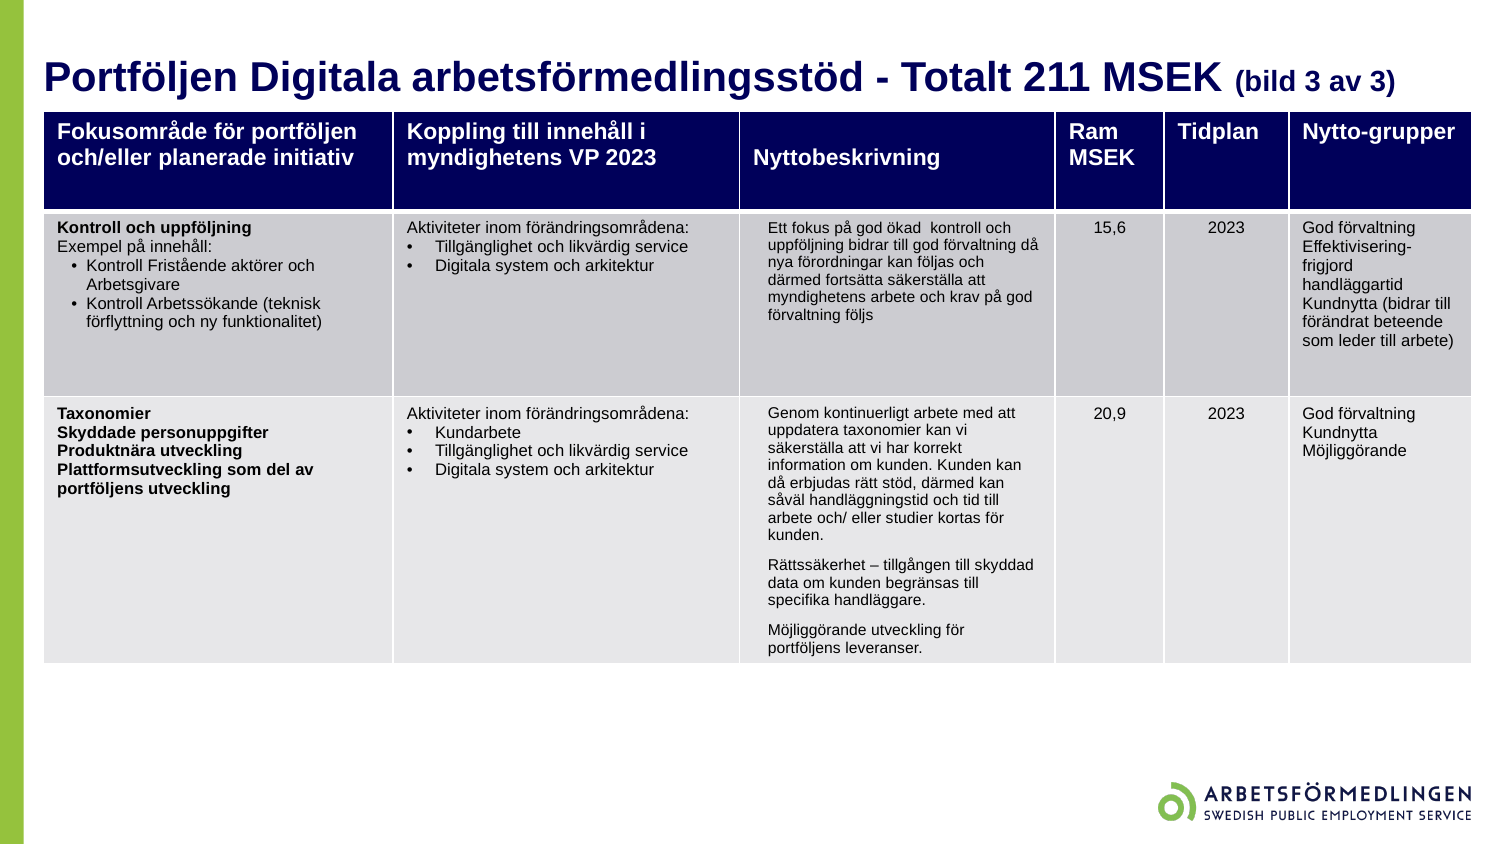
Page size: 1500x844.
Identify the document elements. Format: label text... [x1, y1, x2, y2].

picture [1158, 782, 1471, 821]
table_cell Aktiviteter inom förändringsområdena: Tillgänglighet och likvärdig service Digitala system och arkitektur [394, 214, 739, 396]
table_cell Ett fokus på god ökad kontroll och uppföljning bidrar till god förvaltning då nya förordningar kan följas och därmed fortsätta säkerställa att myndighetens arbete och krav på god förvaltning följs [740, 214, 1054, 396]
table_cell Kontroll och uppföljning Exempel på innehåll: Kontroll Fristående aktörer och Arbetsgivare Kontroll Arbetssökande (teknisk förflyttning och ny funktionalitet) [44, 214, 392, 396]
table_cell Taxonomier Skyddade personuppgifter Produktnära utveckling Plattformsutveckling som del av portföljens utveckling [44, 397, 392, 663]
table_header Koppling till innehåll i myndighetens VP 2023 [394, 112, 739, 209]
table_cell Genom kontinuerligt arbete med att uppdatera taxonomier kan vi säkerställa att vi har korrekt information om kunden. Kunden kan då erbjudas rätt stöd, därmed kan såväl handläggningstid och tid till arbete och/ eller studier kortas för kunden. Rättssäkerhet – tillgången till skyddad data om kunden begränsas till specifika handläggare. Möjliggörande utveckling för portföljens leveranser. [740, 397, 1054, 663]
table_cell Aktiviteter inom förändringsområdena: Kundarbete Tillgänglighet och likvärdig service Digitala system och arkitektur [394, 397, 739, 663]
table_cell 20,9 [1056, 397, 1163, 663]
table_header Ram MSEK [1056, 112, 1163, 209]
table_header Fokusområde för portföljen och/eller planerade initiativ [44, 112, 392, 209]
table_header Nyttobeskrivning [740, 112, 1054, 209]
table_cell 2023 [1165, 397, 1288, 663]
table_header Tidplan [1165, 112, 1288, 209]
table_cell 15,6 [1056, 214, 1163, 396]
table_cell God förvaltning Kundnytta Möjliggörande [1290, 397, 1471, 663]
table_cell God förvaltning Effektivisering-frigjord handläggartid Kundnytta (bidrar till förändrat beteende som leder till arbete) [1290, 214, 1471, 396]
table_header Nytto-grupper [1290, 112, 1471, 209]
table_cell 2023 [1165, 214, 1288, 396]
title Portföljen Digitala arbetsförmedlingsstöd - Totalt 211 MSEK (bild 3 av 3) [43, 29, 1488, 101]
